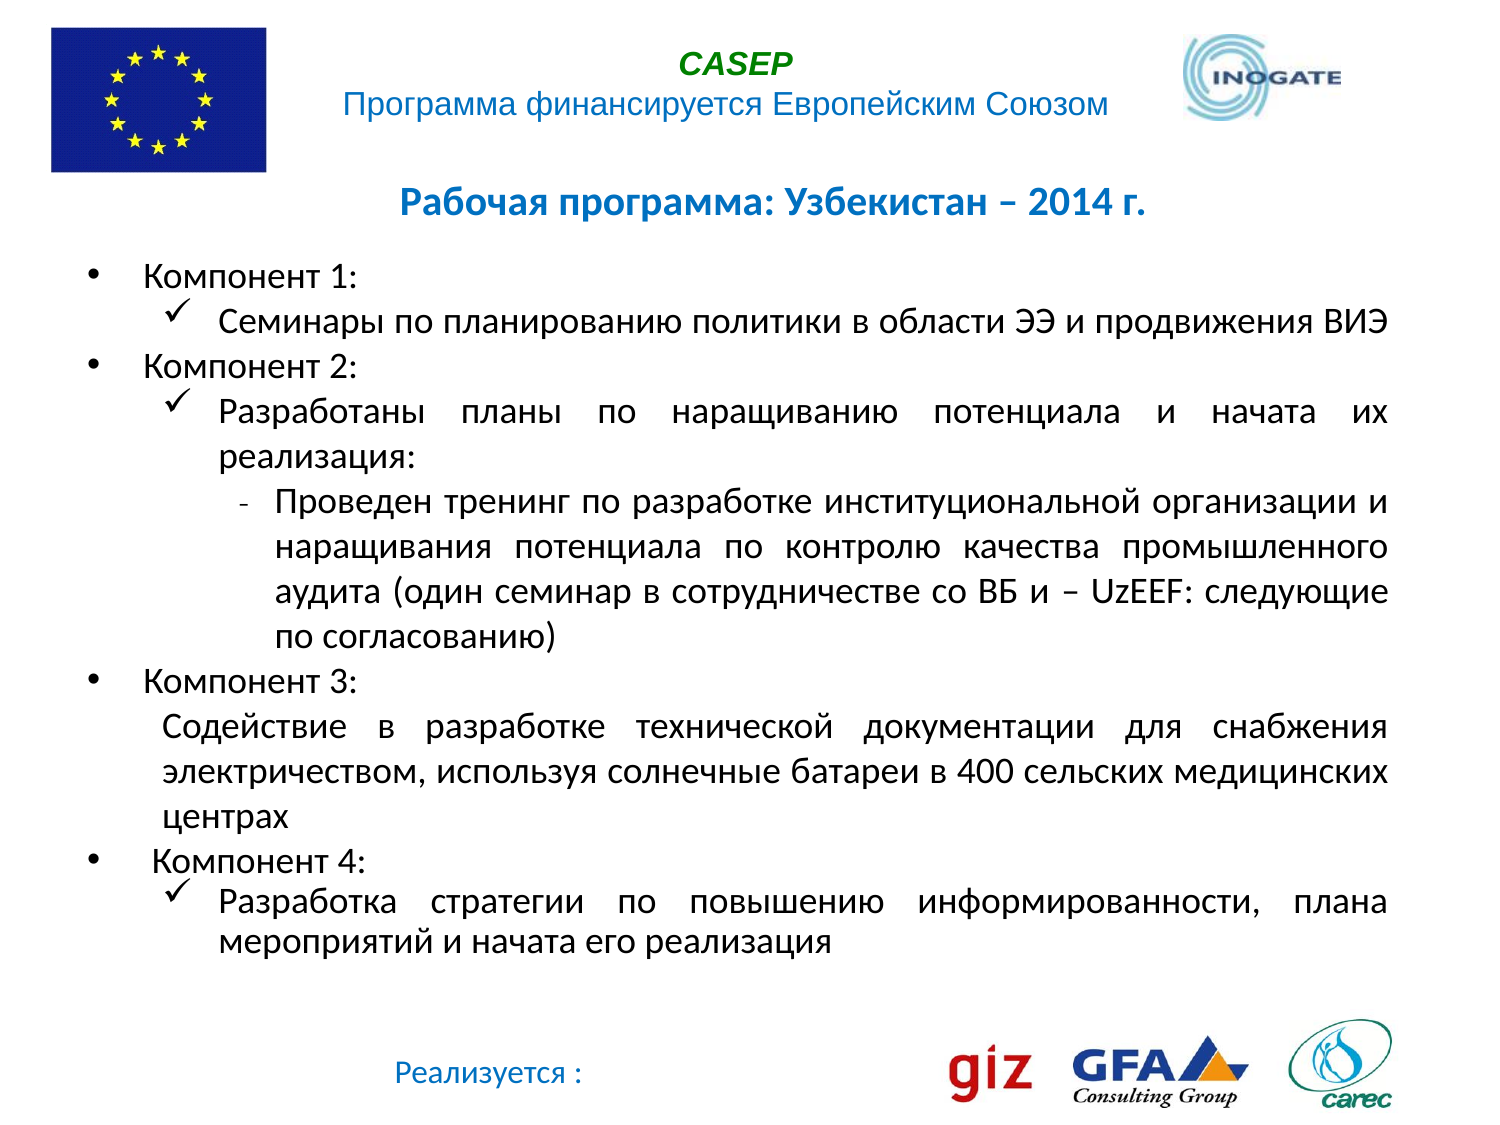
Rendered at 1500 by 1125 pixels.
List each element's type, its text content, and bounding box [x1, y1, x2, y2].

title Рабочая программа: Узбекистан – 2014 г. [159, 140, 1397, 243]
picture [1183, 34, 1341, 121]
picture [913, 1009, 1437, 1125]
text_box Реализуется : [222, 1042, 598, 1125]
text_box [46, 23, 270, 176]
list Компонент 1: Семинары по планированию политики в области ЭЭ и продвижения ВИЭ Компонент 2: Разработаны планы по наращиванию потенциала и начата их реализация: Проведен тренинг по разработке институциональной организации и наращивания потенциала по контролю качества промышленного аудита (один семинар в сотрудничестве со ВБ и – UzEEF: следующие по согласованию) Компонент 3: Содействие в разработке технической документации для снабжения электричеством, используя солнечные батареи в 400 сельских медицинских центрах Компонент 4: Разработка стратегии по повышению информированности, плана мероприятий и начата его реализация [72, 243, 1405, 1043]
text_box CASEP Программа финансируется Европейским Союзом [278, 34, 1193, 175]
